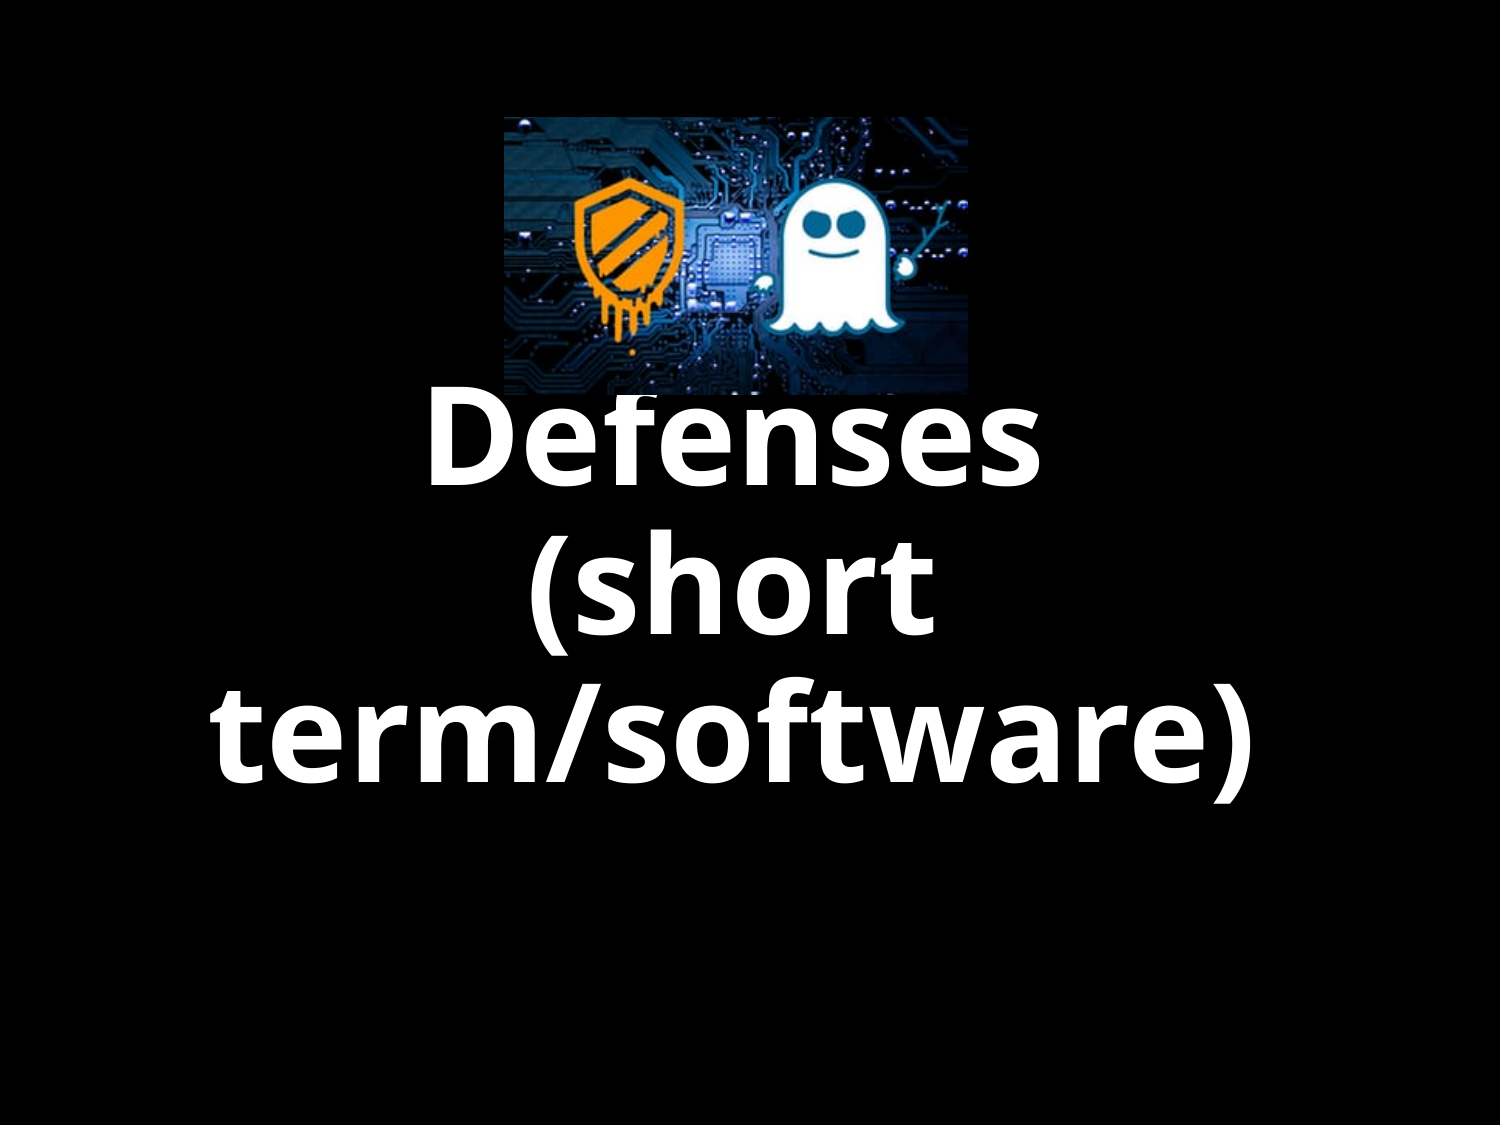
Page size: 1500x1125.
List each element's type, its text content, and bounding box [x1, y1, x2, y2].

title Defenses (short term/software) [57, 437, 1407, 563]
picture [504, 117, 968, 395]
